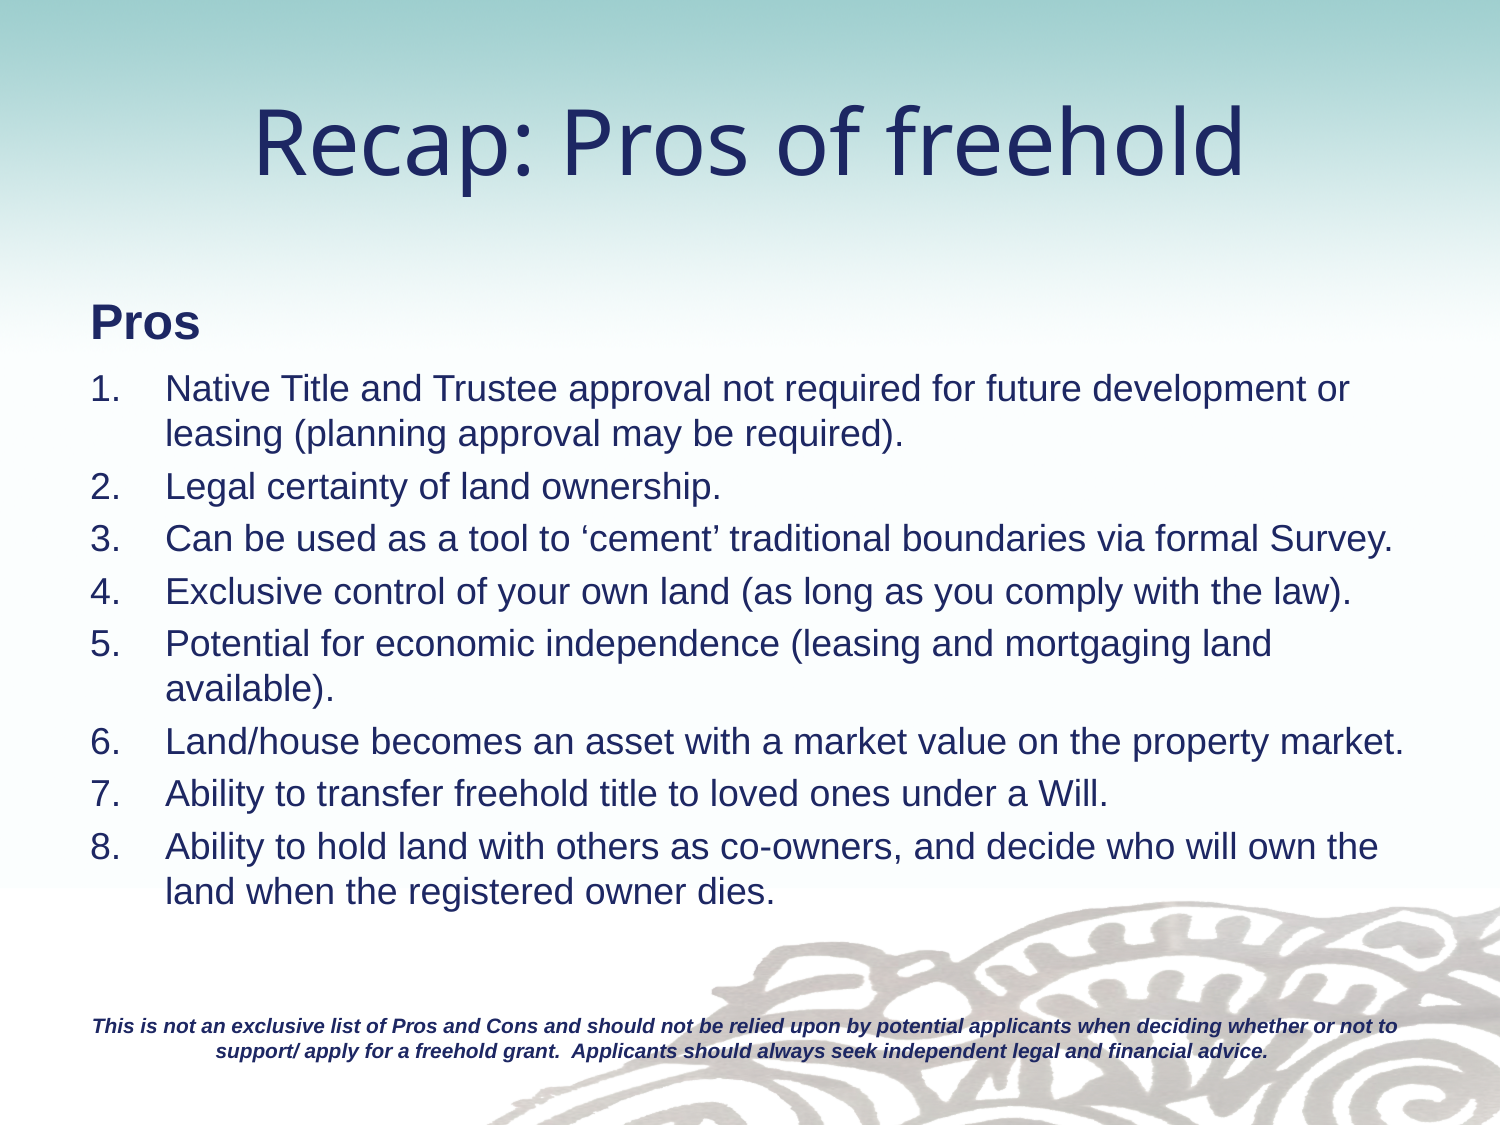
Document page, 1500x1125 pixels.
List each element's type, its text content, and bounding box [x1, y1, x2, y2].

text_box This is not an exclusive list of Pros and Cons and should not be relied upon by potential applicants when deciding whether or not to support/ apply for a freehold grant. Applicants should always seek independent legal and financial advice. [65, 1004, 1425, 1070]
list Native Title and Trustee approval not required for future development or leasing (planning approval may be required). Legal certainty of land ownership. Can be used as a tool to ‘cement’ traditional boundaries via formal Survey. Exclusive control of your own land (as long as you comply with the law). Potential for economic independence (leasing and mortgaging land available). Land/house becomes an asset with a market value on the property market. Ability to transfer freehold title to loved ones under a Will. Ability to hold land with others as co-owners, and decide who will own the land when the registered owner dies. [75, 356, 1425, 1004]
list Pros [75, 251, 738, 356]
picture [0, 0, 1500, 1125]
title Recap: Pros of freehold [75, 45, 1425, 233]
